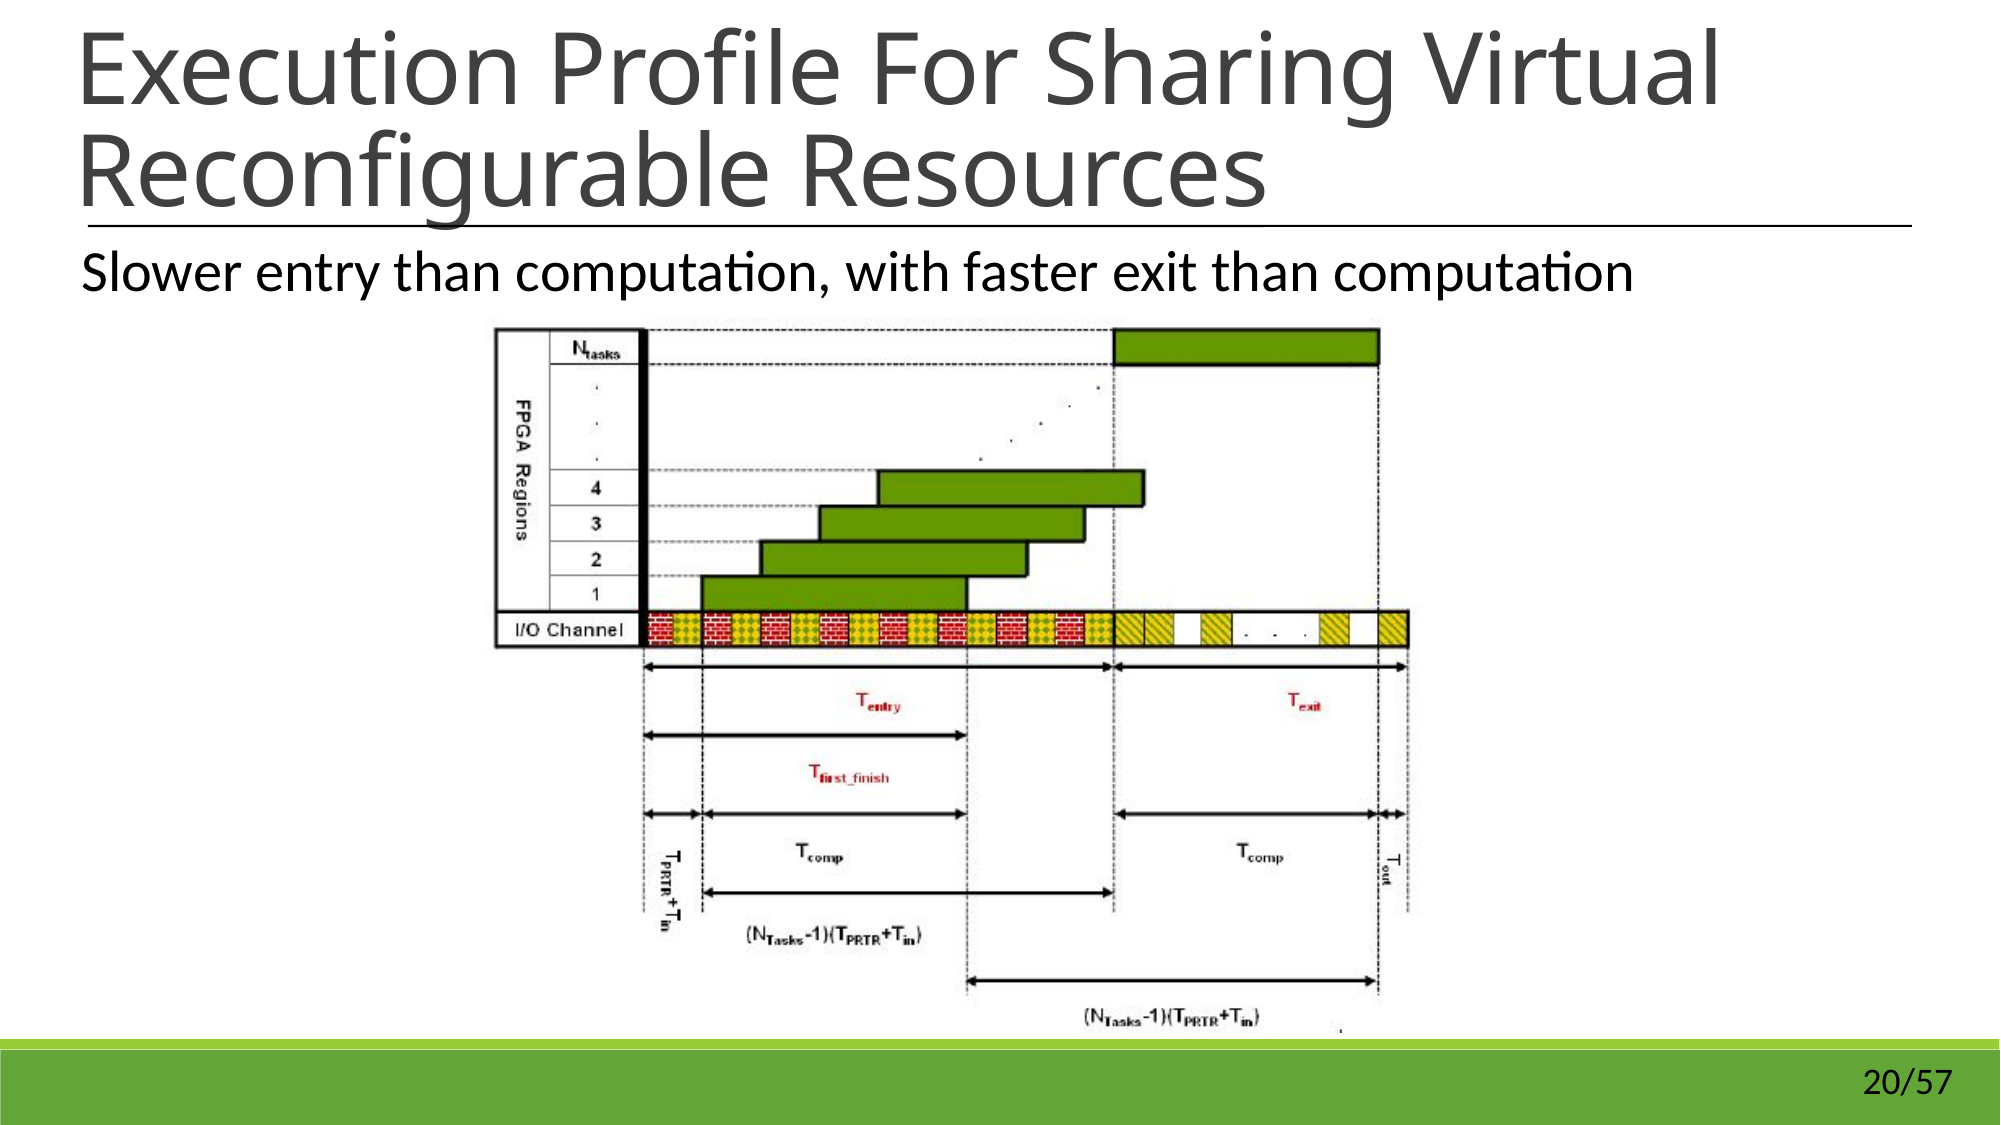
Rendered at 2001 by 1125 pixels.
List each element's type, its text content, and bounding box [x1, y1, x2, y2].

text_box Execution Profile For Sharing Virtual Reconfigurable Resources [60, 15, 1940, 254]
picture [369, 305, 1545, 1033]
text_box 20/57 [1847, 1049, 1973, 1110]
text_box Slower entry than computation, with faster exit than computation [66, 226, 1891, 311]
